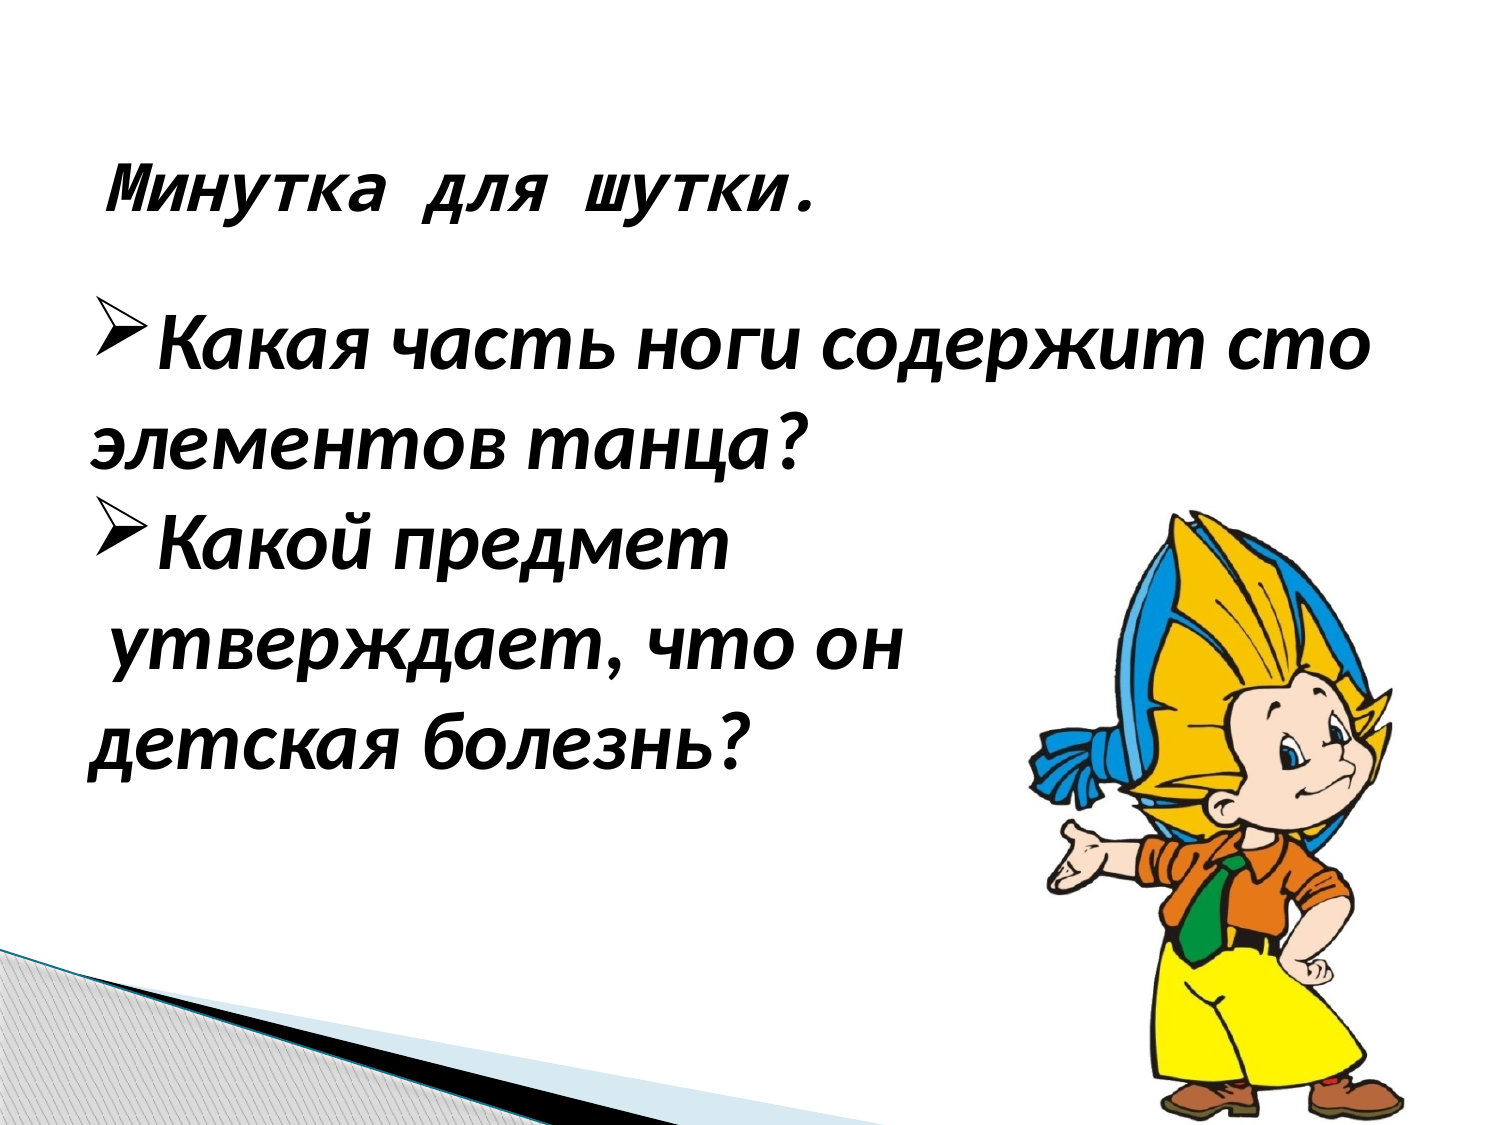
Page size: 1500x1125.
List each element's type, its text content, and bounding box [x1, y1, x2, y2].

title [75, 45, 1425, 233]
text_box Минутка для шутки. [88, 137, 1424, 233]
list Какая часть ноги содержит сто элементов танца? Какой предмет утверждает, что он детская болезнь? [75, 278, 1425, 986]
picture [1019, 503, 1412, 1125]
